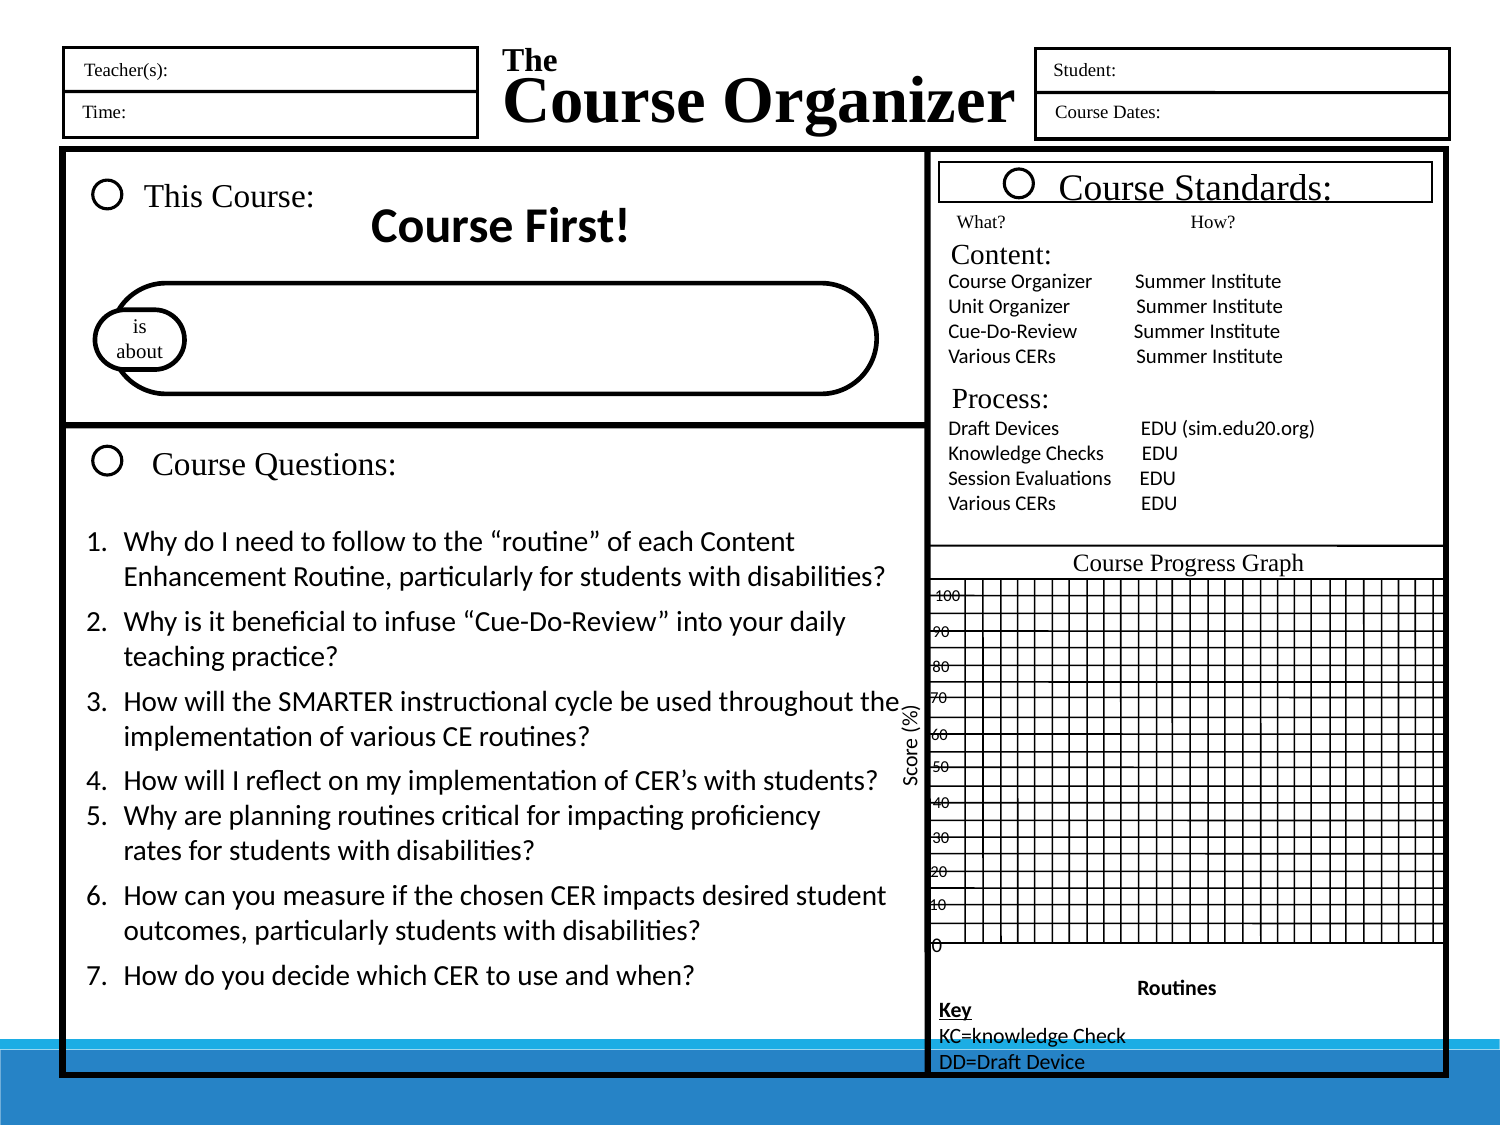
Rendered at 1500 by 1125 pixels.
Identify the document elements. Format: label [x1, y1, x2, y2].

text_box [61, 41, 1451, 1076]
